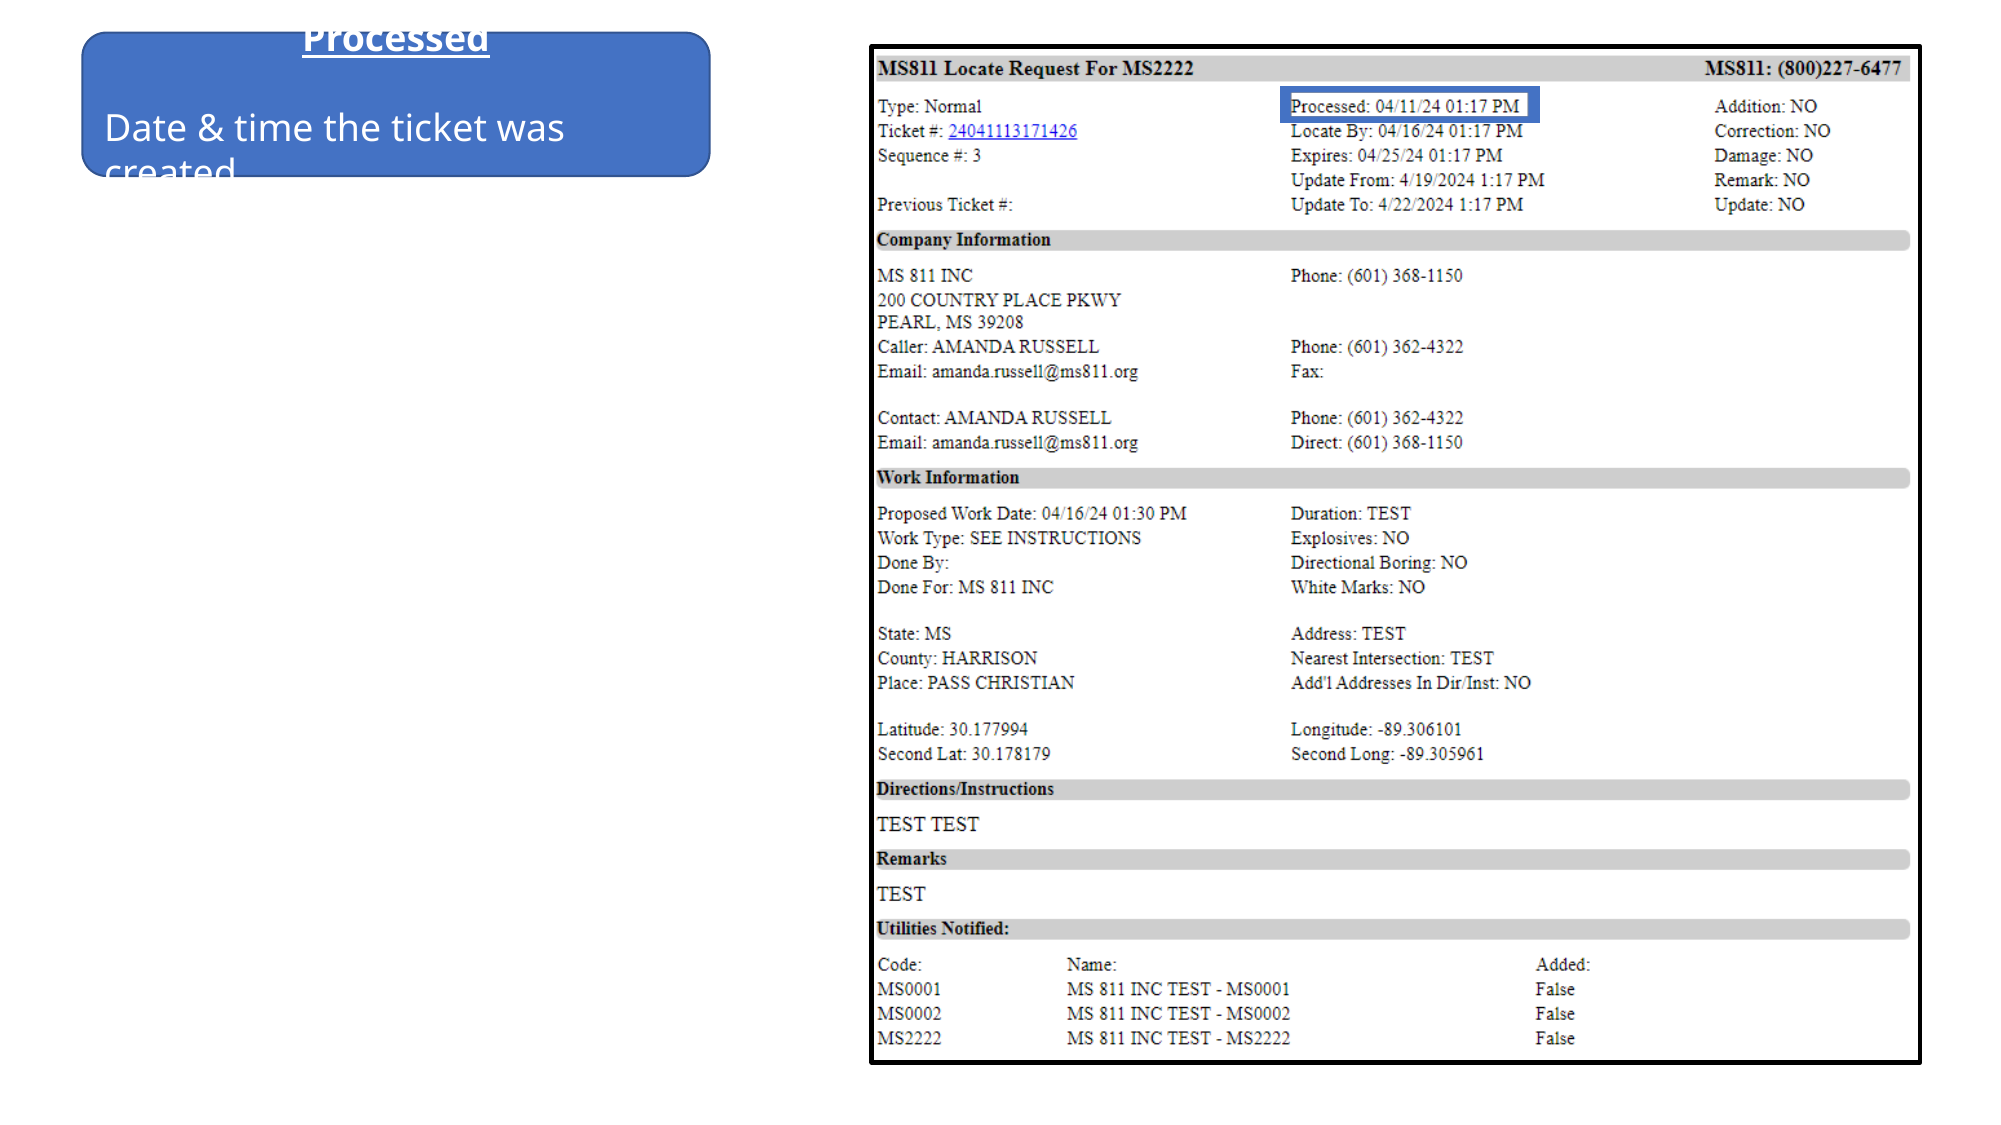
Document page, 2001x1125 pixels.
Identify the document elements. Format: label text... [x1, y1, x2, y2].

picture [874, 48, 1918, 1061]
text_box Processed Date & time the ticket was created. [81, 31, 711, 178]
